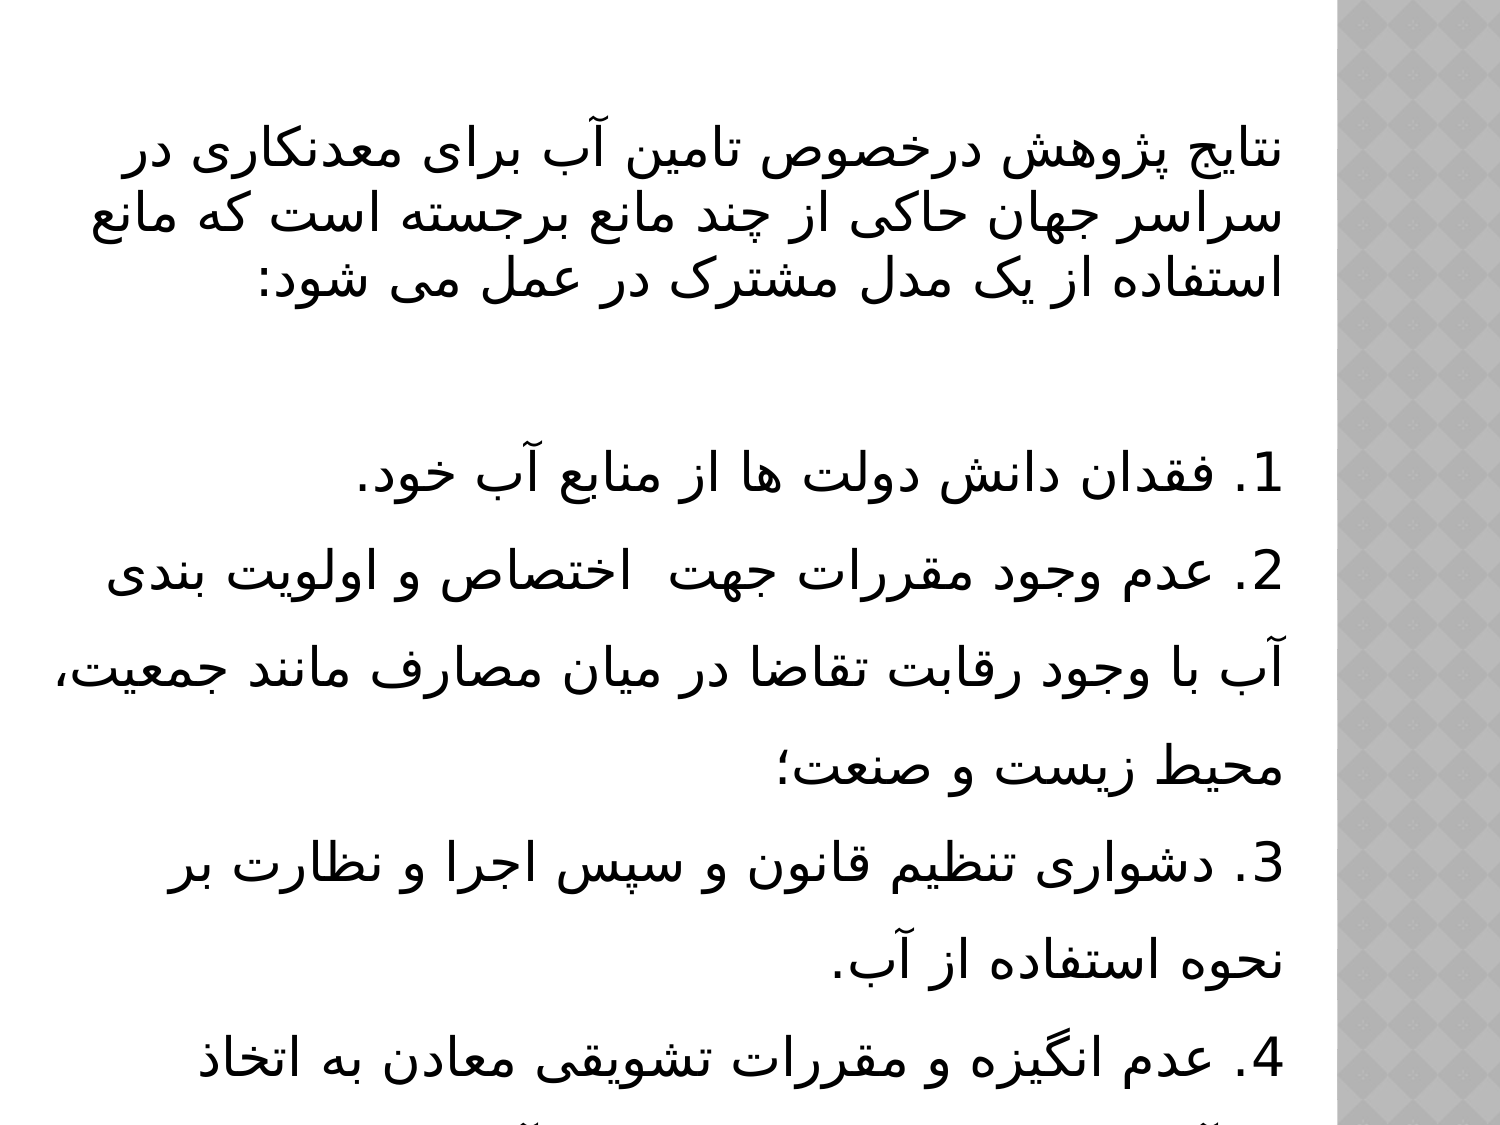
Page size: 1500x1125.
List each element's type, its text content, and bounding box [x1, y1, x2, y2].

text_box نتایج پژوهش درخصوص تامین آب برای معدنکاری در سراسر جهان حاکی از چند مانع برجسته است که مانع استفاده از یک مدل مشترک در عمل می شود: 1. فقدان دانش دولت ها از منابع آب خود. 2. عدم وجود مقررات جهت اختصاص و اولویت بندی آب با وجود رقابت تقاضا در میان مصارف مانند جمعیت، محیط زیست و صنعت؛ 3. دشواری تنظیم قانون و سپس اجرا و نظارت بر نحوه استفاده از آب. 4. عدم انگیزه و مقررات تشویقی معادن به اتخاذ کارآمد ترین سیستم های مدیریت آب و پشتیبانی تامین آب محلی در هر زمان ممکن. [35, 105, 1301, 1125]
